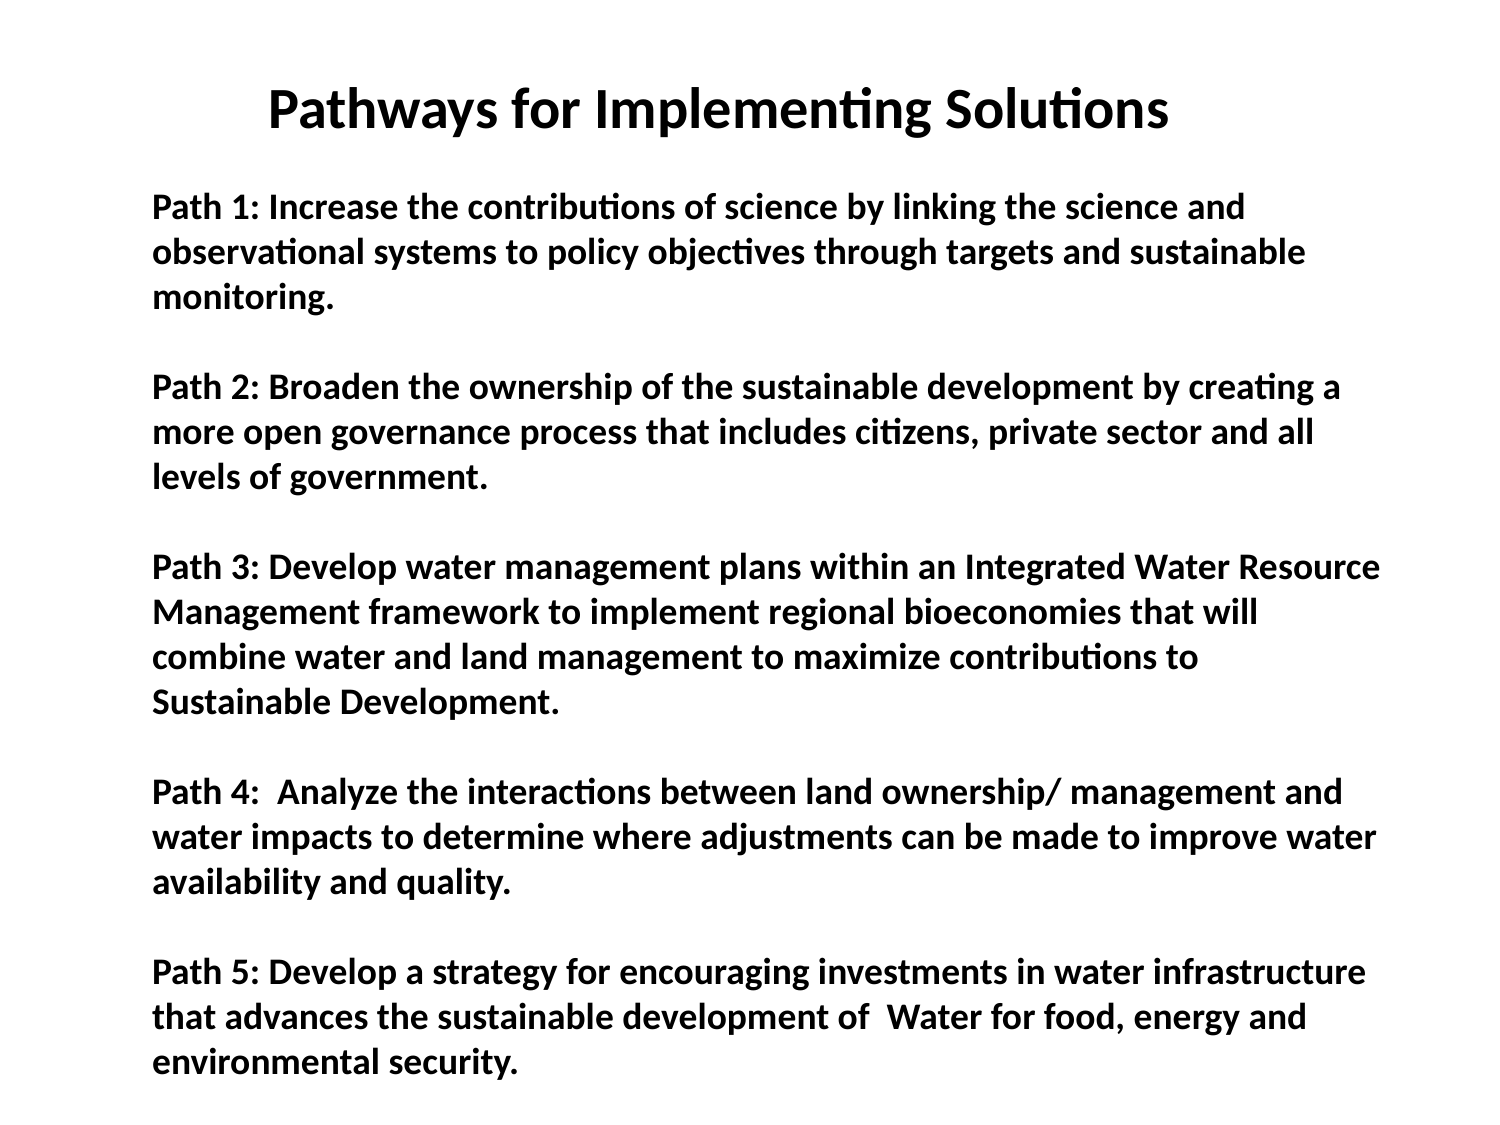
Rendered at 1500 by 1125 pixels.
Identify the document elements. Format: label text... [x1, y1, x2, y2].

text_box Path 1: Increase the contributions of science by linking the science and observational systems to policy objectives through targets and sustainable monitoring. Path 2: Broaden the ownership of the sustainable development by creating a more open governance process that includes citizens, private sector and all levels of government. Path 3: Develop water management plans within an Integrated Water Resource Management framework to implement regional bioeconomies that will combine water and land management to maximize contributions to Sustainable Development. Path 4: Analyze the interactions between land ownership/ management and water impacts to determine where adjustments can be made to improve water availability and quality. Path 5: Develop a strategy for encouraging investments in water infrastructure that advances the sustainable development of Water for food, energy and environmental security. [137, 174, 1400, 1125]
text_box Pathways for Implementing Solutions [253, 62, 1185, 148]
